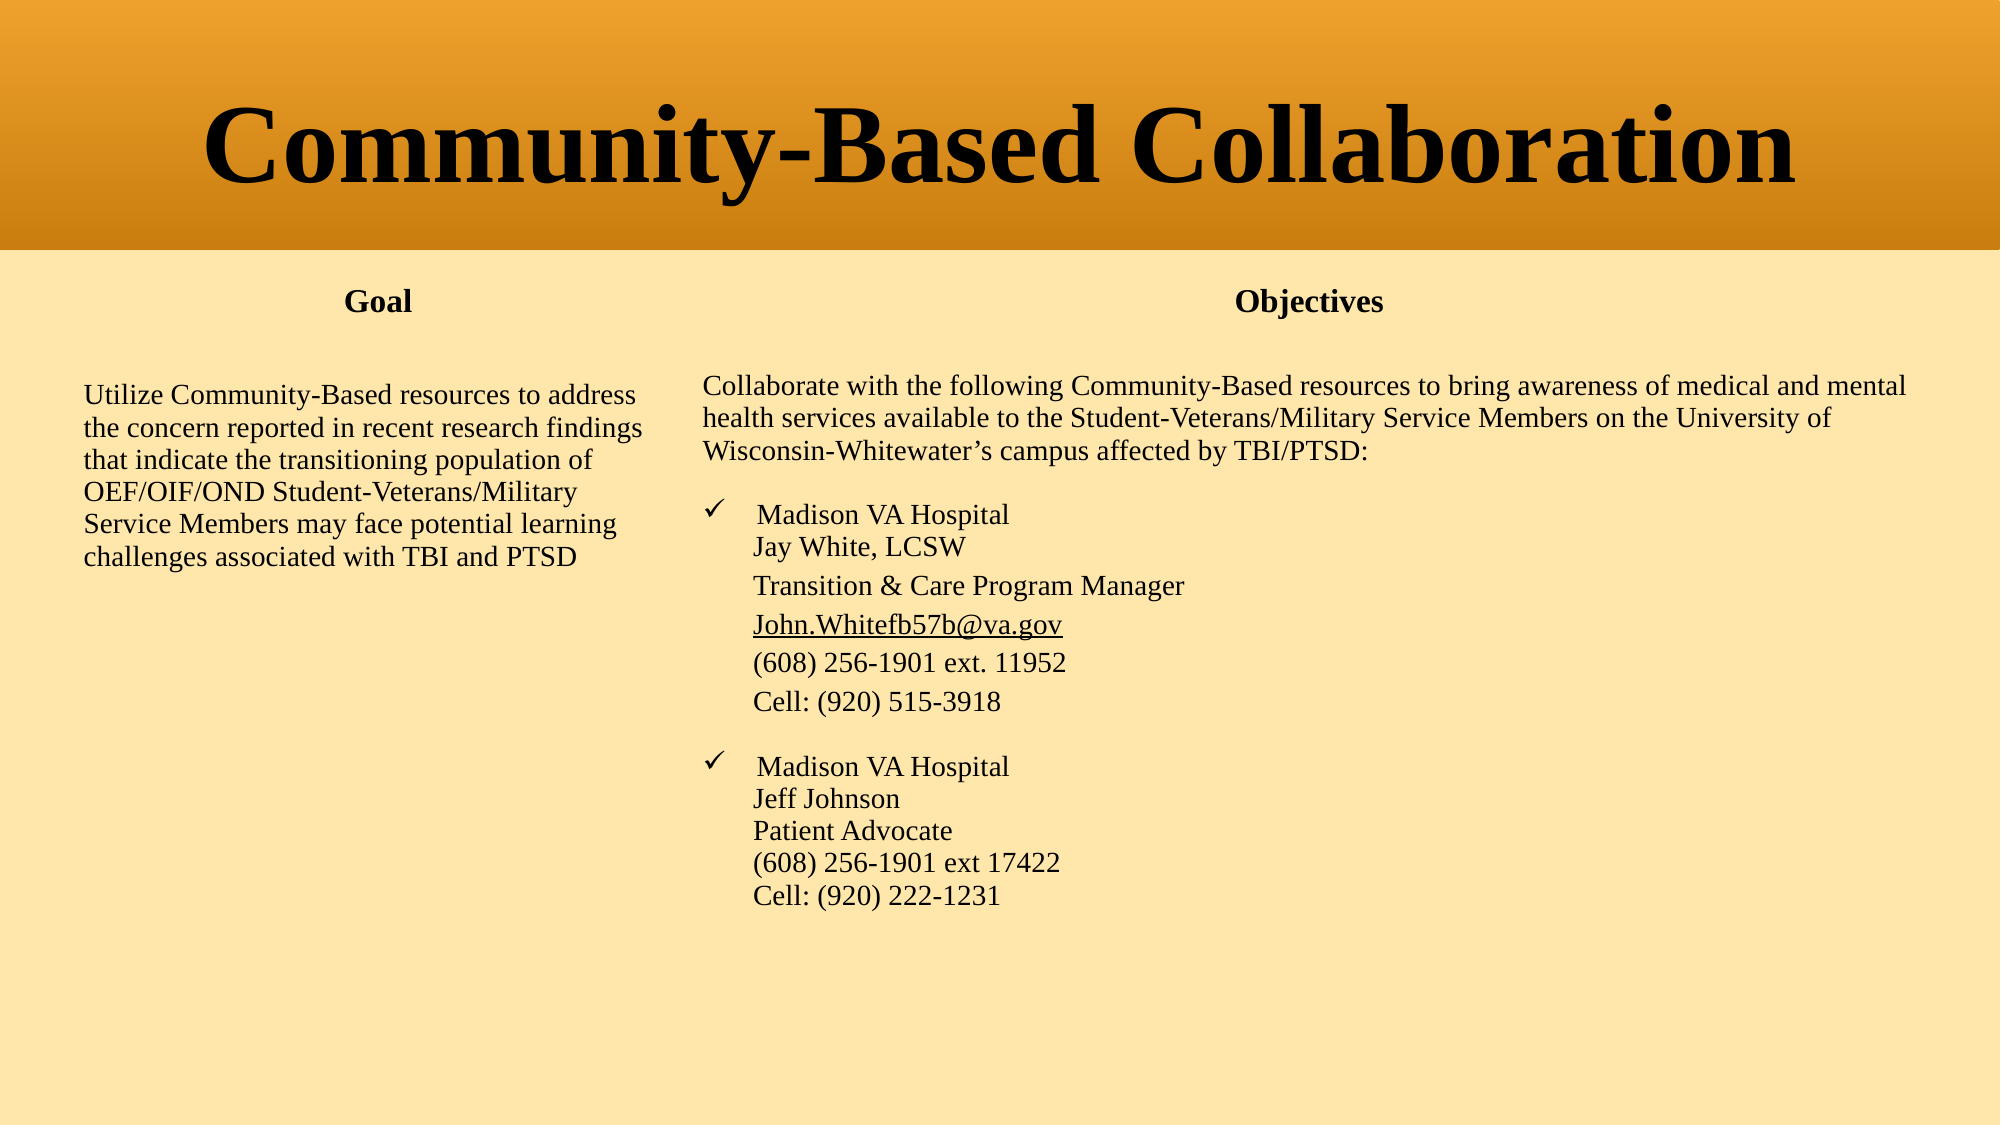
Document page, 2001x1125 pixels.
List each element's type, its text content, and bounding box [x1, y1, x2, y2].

table_header Objectives [687, 275, 1931, 330]
table_header Goal [69, 275, 687, 330]
table_cell Collaborate with the following Community-Based resources to bring awareness of medical and mental health services available to the Student-Veterans/Military Service Members on the University of Wisconsin-Whitewater’s campus affected by TBI/PTSD: Madison VA Hospital Jay White, LCSW Transition & Care Program Manager John.Whitefb57b@va.gov (608) 256-1901 ext. 11952 Cell: (920) 515-3918 Madison VA Hospital Jeff Johnson Patient Advocate (608) 256-1901 ext 17422 Cell: (920) 222-1231 [687, 330, 1931, 1037]
table_cell Utilize Community-Based resources to address the concern reported in recent research findings that indicate the transitioning population of OEF/OIF/OND Student-Veterans/Military Service Members may face potential learning challenges associated with TBI and PTSD [69, 330, 687, 1037]
text_box Community-Based Collaboration [186, 62, 1814, 213]
